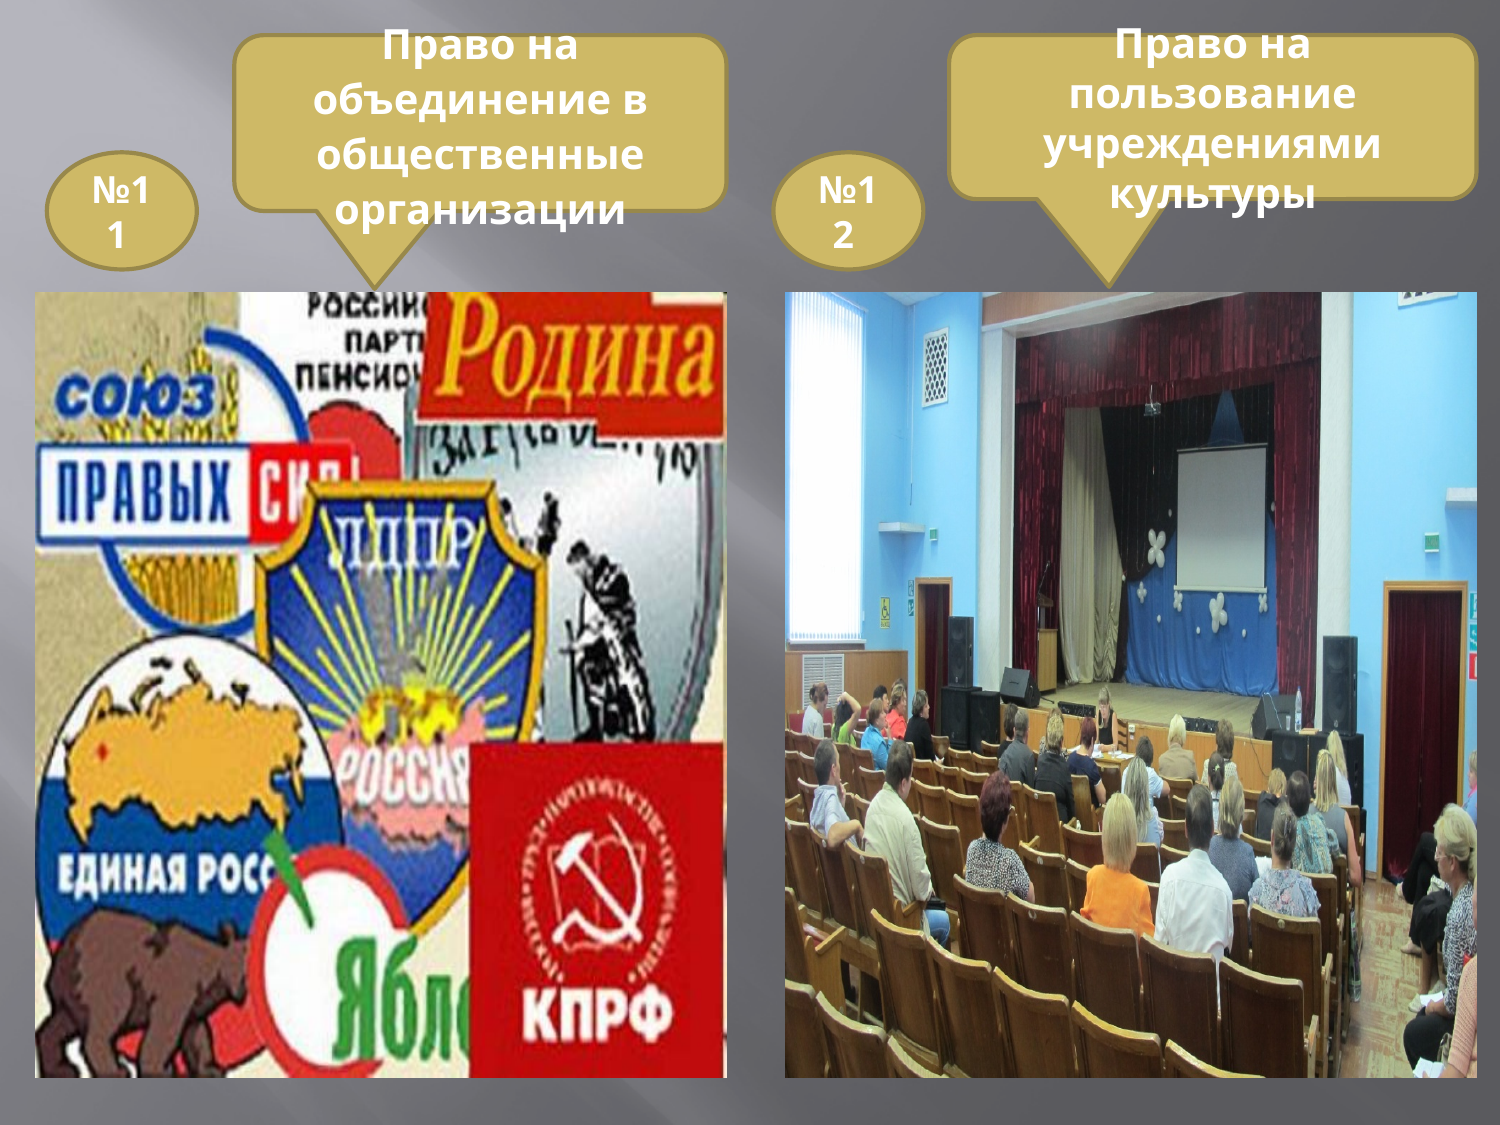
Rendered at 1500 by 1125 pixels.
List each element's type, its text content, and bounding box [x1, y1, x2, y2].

text_box Право на пользование учреждениями культуры [947, 32, 1479, 289]
text_box Право на объединение в общественные организации [232, 33, 729, 291]
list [784, 292, 1477, 1079]
text_box №11 [44, 150, 199, 272]
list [34, 292, 727, 1079]
text_box №12 [771, 150, 926, 272]
